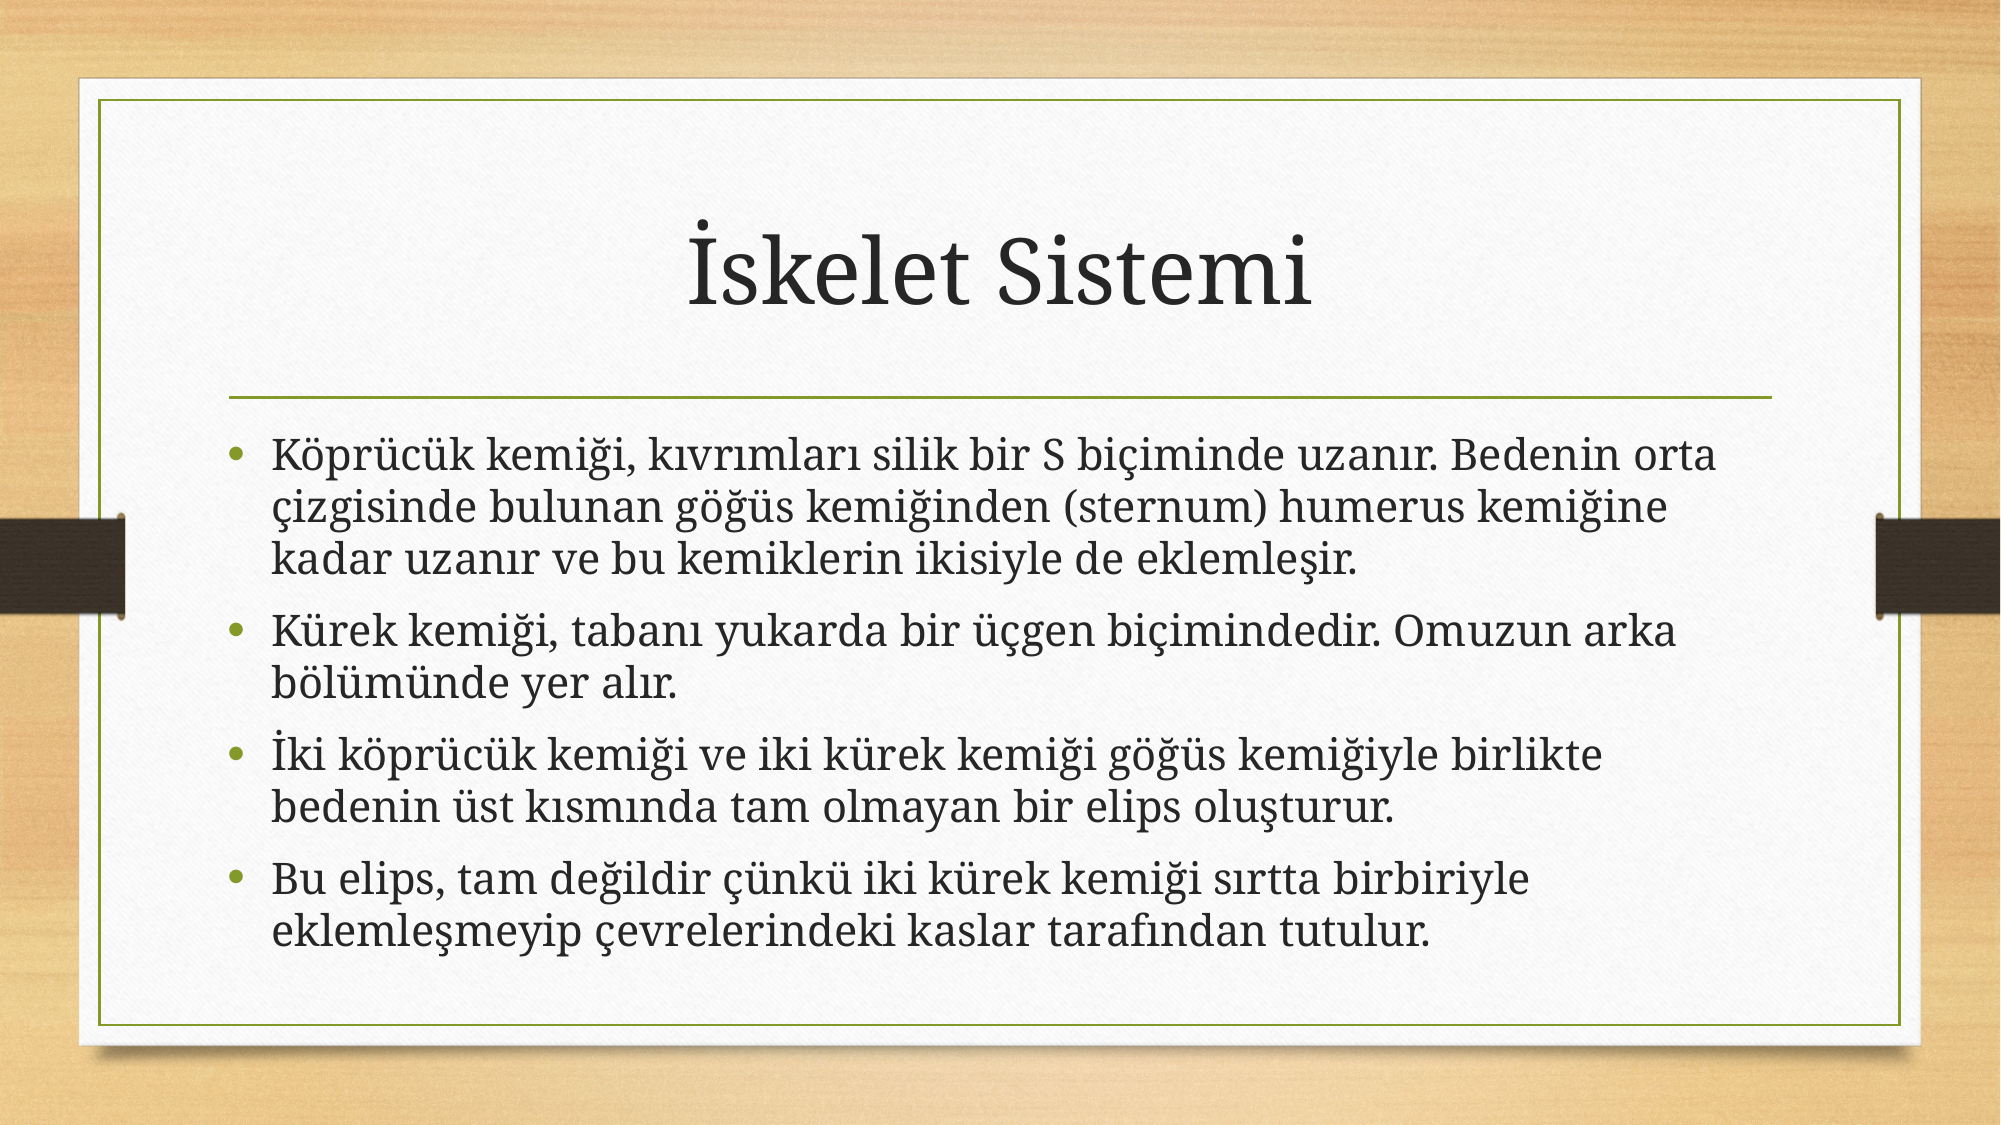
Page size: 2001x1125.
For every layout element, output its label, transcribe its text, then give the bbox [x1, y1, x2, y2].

list Köprücük kemiği, kıvrımları silik bir S biçiminde uzanır. Bedenin orta çizgisinde bulunan göğüs kemiğinden (sternum) humerus kemiğine kadar uzanır ve bu kemiklerin ikisiyle de eklemleşir. Kürek kemiği, tabanı yukarda bir üçgen biçimindedir. Omuzun arka bölümünde yer alır. İki köprücük kemiği ve iki kürek kemiği göğüs kemiğiyle birlikte bedenin üst kısmında tam olmayan bir elips oluşturur. Bu elips, tam değildir çünkü iki kürek kemiği sırtta birbiriyle eklemleşmeyip çevrelerindeki kaslar tarafından tutulur. [212, 419, 1788, 964]
title İskelet Sistemi [212, 161, 1788, 375]
picture [0, 0, 2001, 1125]
